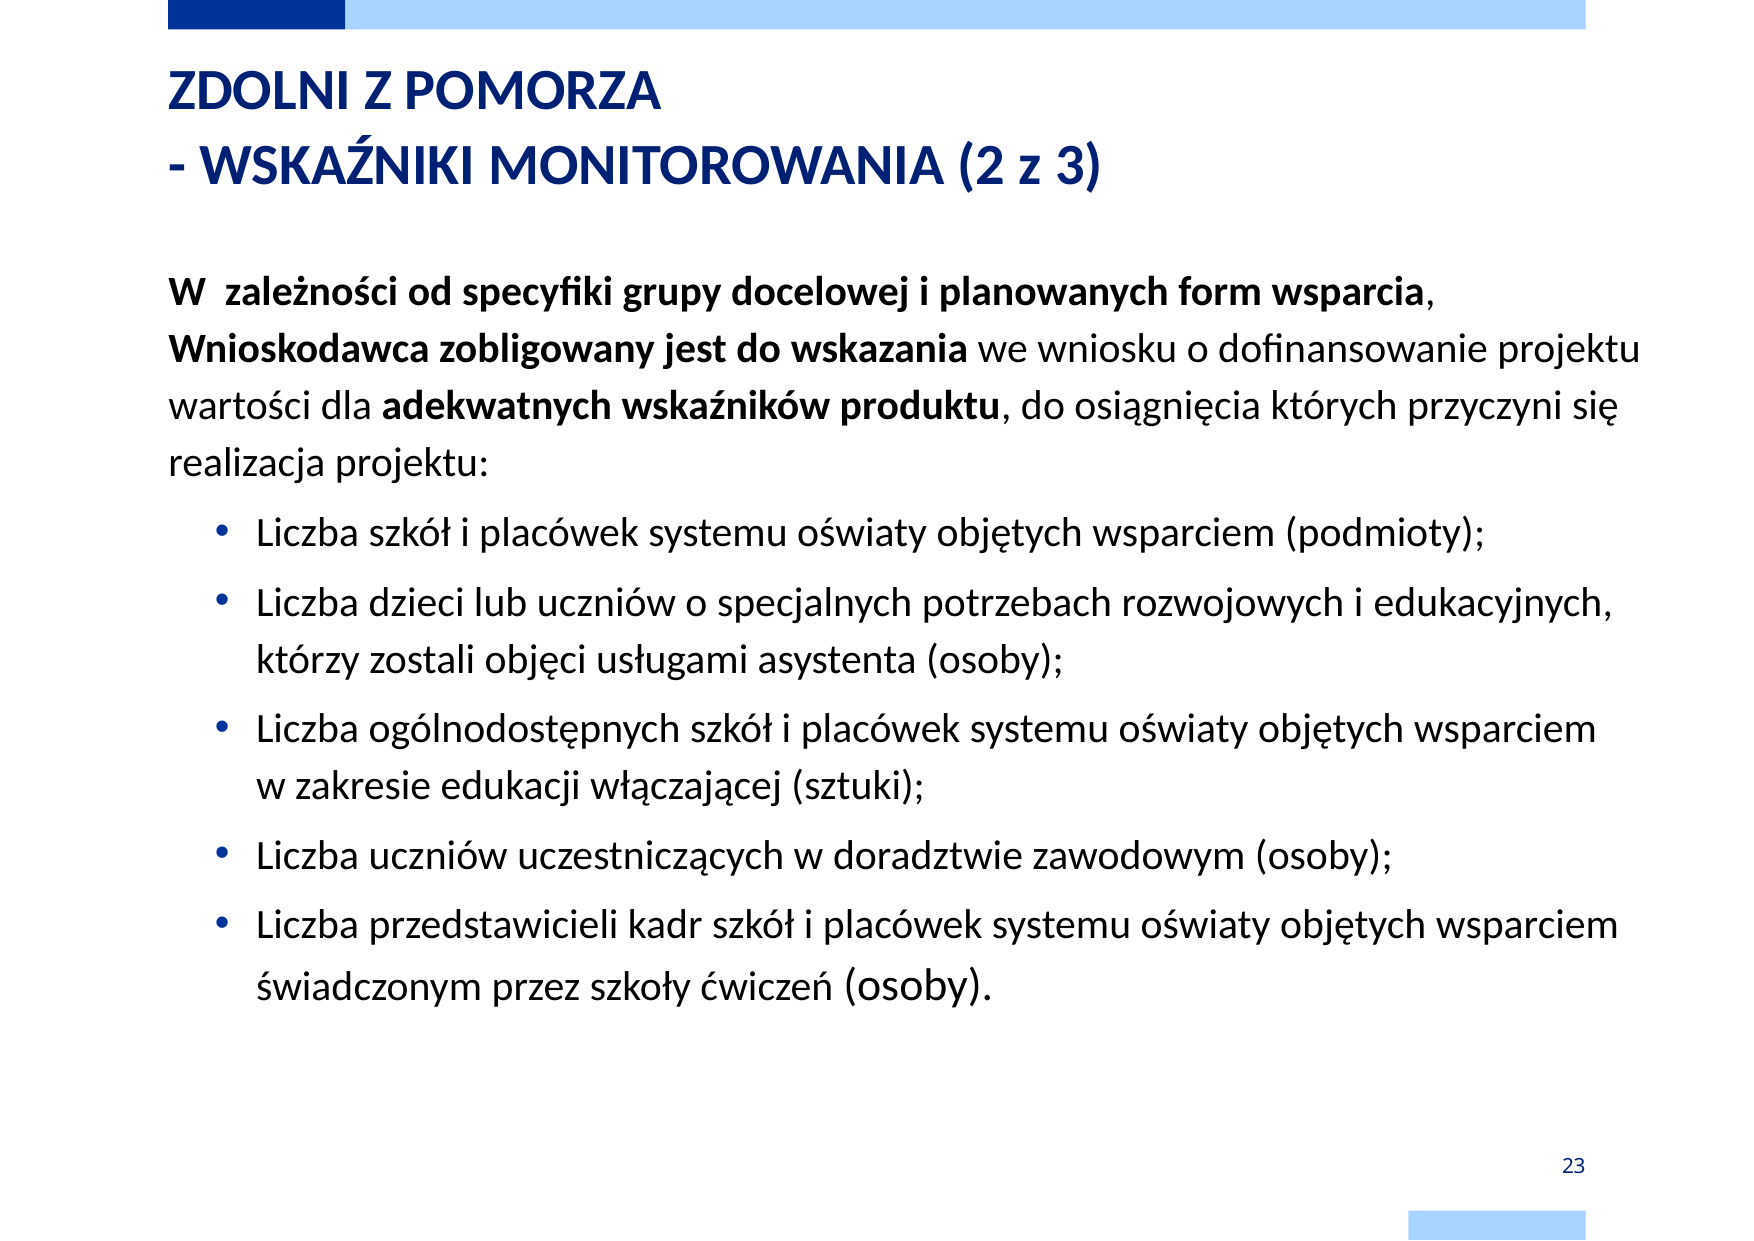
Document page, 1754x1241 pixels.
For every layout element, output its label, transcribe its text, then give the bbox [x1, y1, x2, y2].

title ZDOLNI Z POMORZA - WSKAŹNIKI MONITOROWANIA (2 z 3) [168, 46, 1586, 224]
list W zależności od specyfiki grupy docelowej i planowanych form wsparcia, Wnioskodawca zobligowany jest do wskazania we wniosku o dofinansowanie projektu wartości dla adekwatnych wskaźników produktu, do osiągnięcia których przyczyni się realizacja projektu: Liczba szkół i placówek systemu oświaty objętych wsparciem (podmioty); Liczba dzieci lub uczniów o specjalnych potrzebach rozwojowych i edukacyjnych, którzy zostali objęci usługami asystenta (osoby); Liczba ogólnodostępnych szkół i placówek systemu oświaty objętych wsparciem w zakresie edukacji włączającej (sztuki); Liczba uczniów uczestniczących w doradztwie zawodowym (osoby); Liczba przedstawicieli kadr szkół i placówek systemu oświaty objętych wsparciem świadczonym przez szkoły ćwiczeń (osoby). [168, 257, 1681, 1040]
slide_number 23 [1408, 1151, 1586, 1182]
